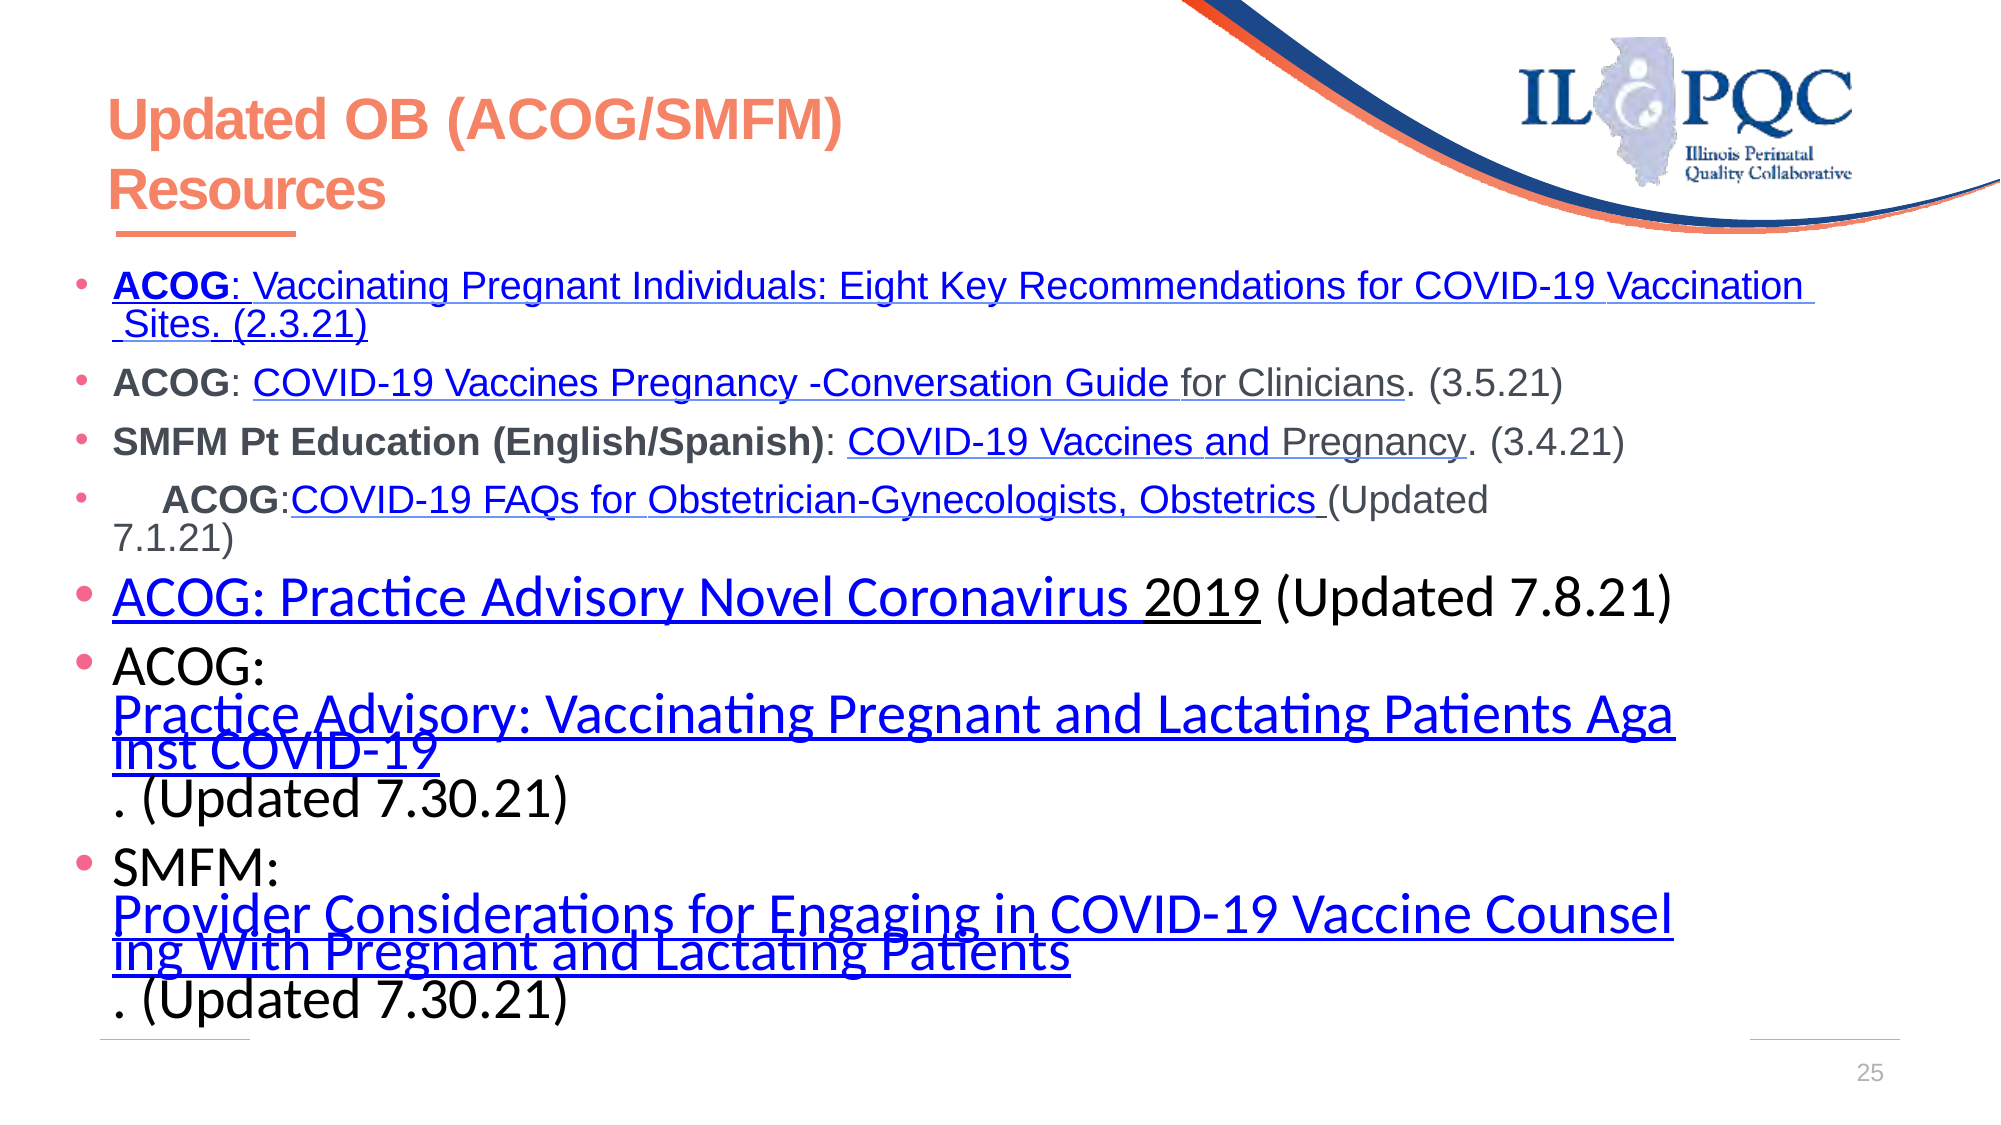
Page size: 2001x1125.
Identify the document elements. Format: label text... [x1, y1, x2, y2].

title Updated OB (ACOG/SMFM) Resources [105, 79, 1140, 257]
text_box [1179, 0, 2000, 235]
slide_number 25 [1850, 1057, 1894, 1125]
text_box ACOG: Vaccinating Pregnant Individuals: Eight Key Recommendations for COVID-19 Vaccination Sites. (2.3.21) ACOG: COVID-19 Vaccines Pregnancy - Conversation Guide for Clinicians. (3.5.21) SMFM Pt Education (English/Spanish): COVID-19 Vaccines and Pregnancy. (3.4.21) ACOG:COVID-19 FAQs for Obstetrician-Gynecologists, Obstetrics (Updated 7.1.21) ACOG: Practice Advisory Novel Coronavirus 2019 (Updated 7.8.21) ACOG: Practice Advisory: Vaccinating Pregnant and Lactating Patients Against COVID-19. (Updated 7.30.21) SMFM: Provider Considerations for Engaging in COVID-19 Vaccine Counseling With Pregnant and Lactating Patients. (Updated 7.30.21) [72, 257, 1825, 1095]
